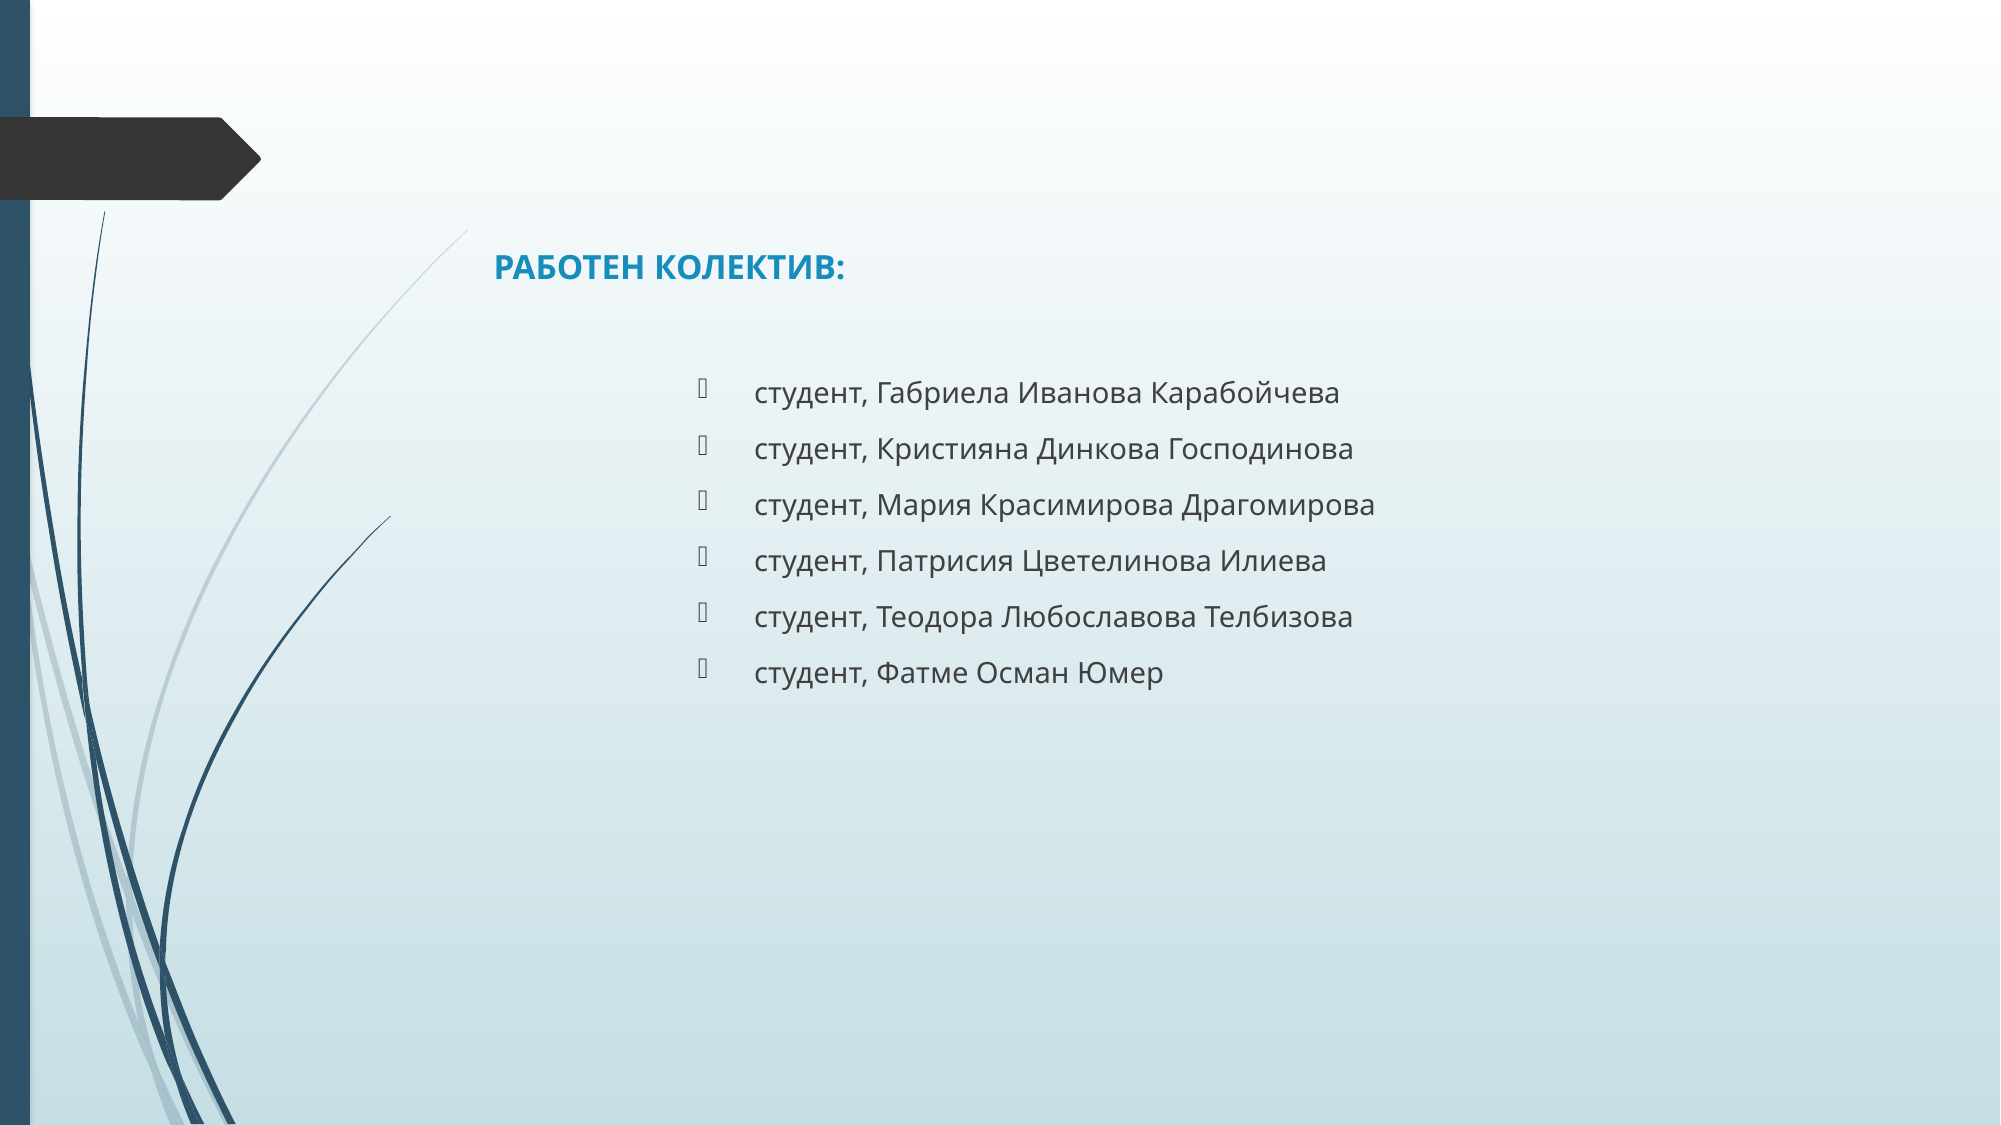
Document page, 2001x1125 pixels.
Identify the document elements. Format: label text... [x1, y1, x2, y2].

list студент, Габриела Иванова Карабойчева студент, Кристияна Динкова Господинова студент, Мария Красимирова Драгомирова студент, Патрисия Цветелинова Илиева студент, Теодора Любославова Телбизова студент, Фатме Осман Юмер [682, 367, 1831, 798]
title Работен колектив: [478, 239, 948, 314]
